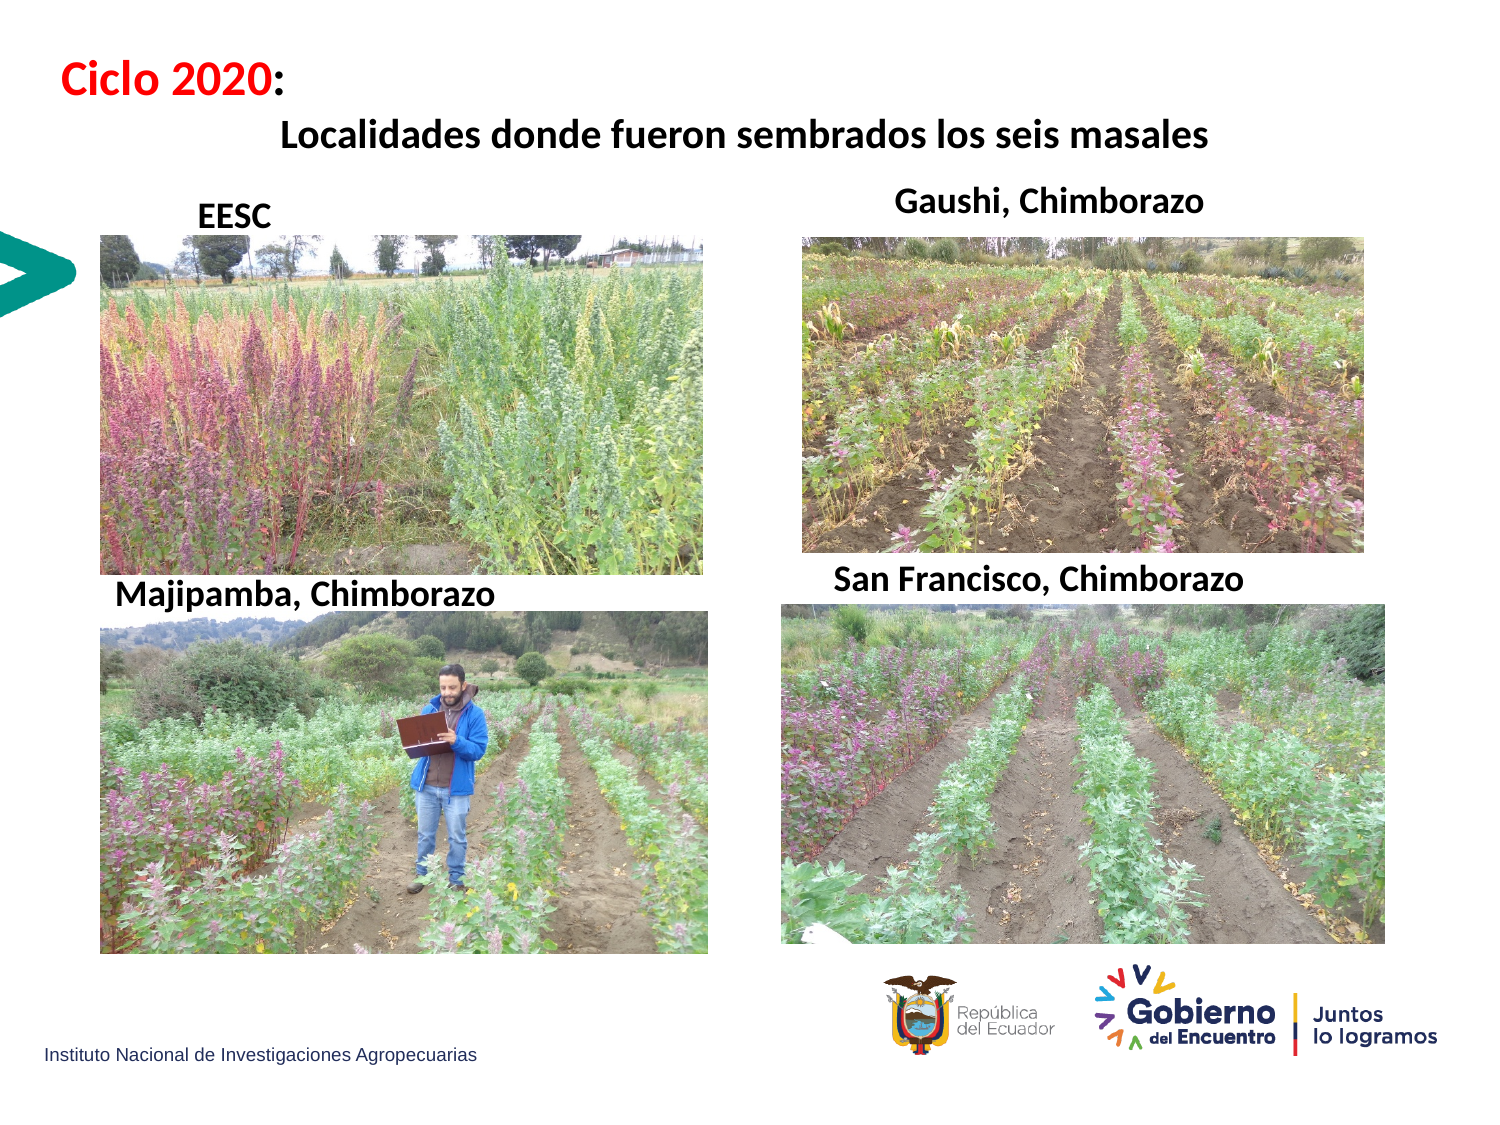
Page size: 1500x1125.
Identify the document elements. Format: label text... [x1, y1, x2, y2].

picture [0, 231, 1500, 1076]
text_box Localidades donde fueron sembrados los seis masales [265, 99, 1306, 164]
text_box Gaushi, Chimborazo [879, 168, 1282, 229]
text_box Ciclo 2020: [46, 38, 827, 113]
text_box EESC [183, 183, 467, 230]
